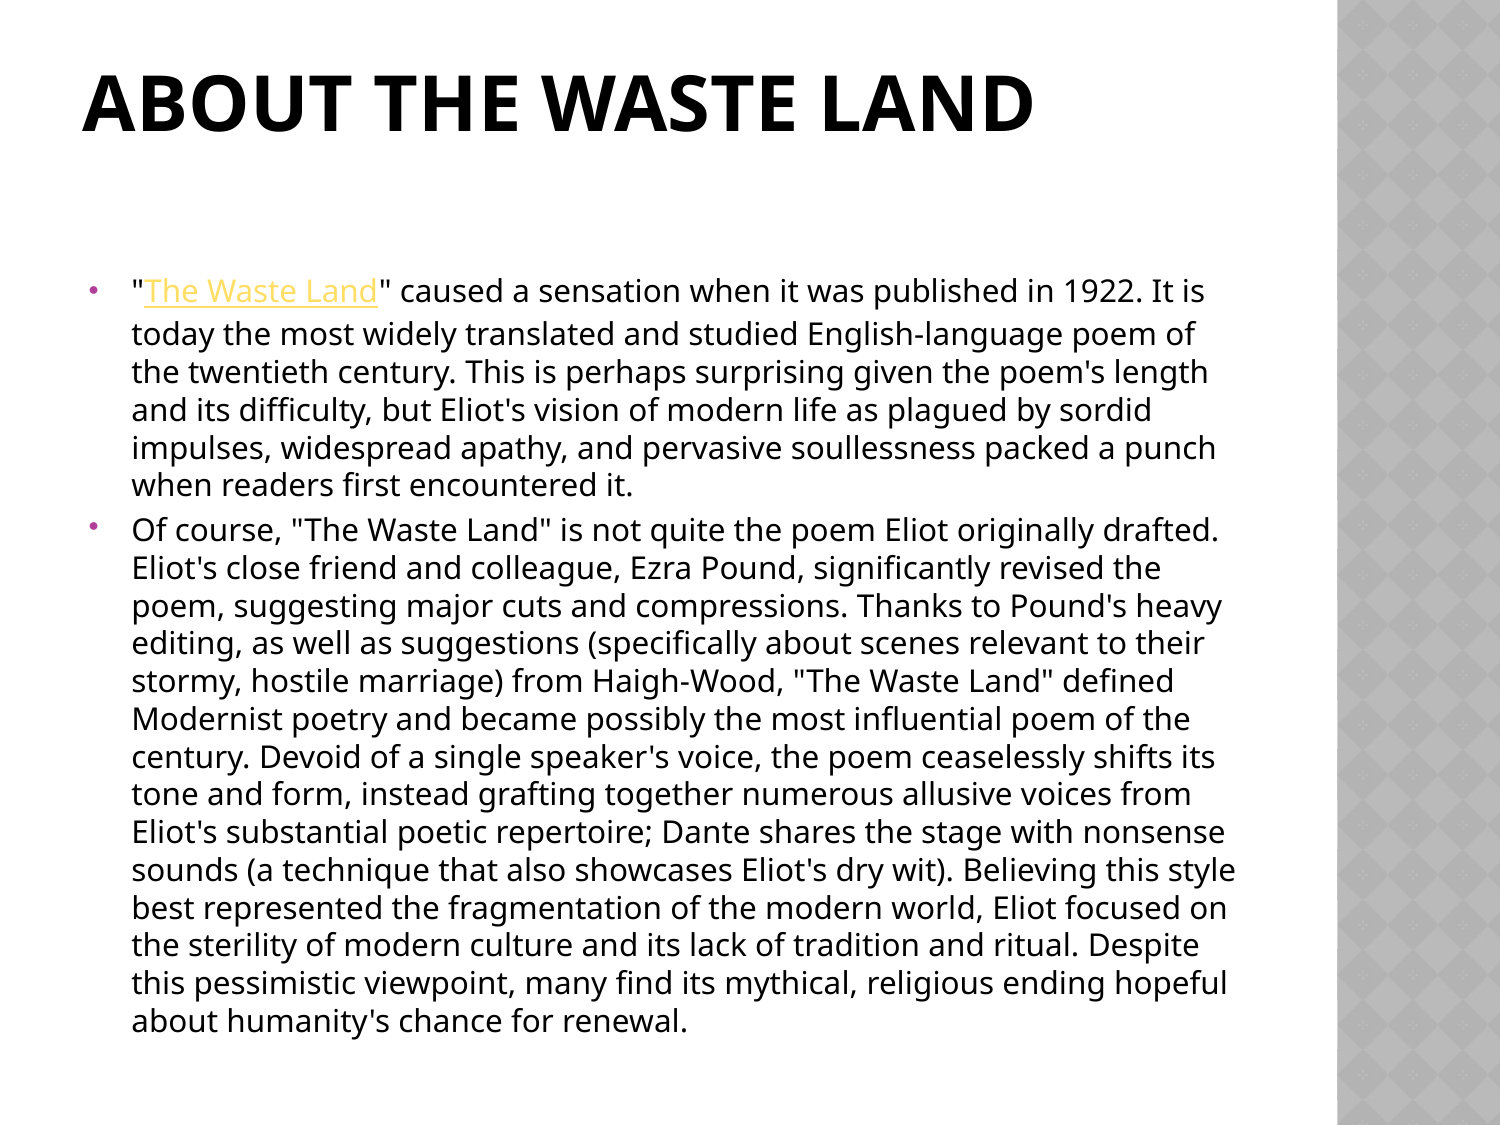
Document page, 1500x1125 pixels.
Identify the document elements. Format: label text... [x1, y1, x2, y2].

title About The Waste Land [75, 52, 1263, 240]
list "The Waste Land" caused a sensation when it was published in 1922. It is today the most widely translated and studied English-language poem of the twentieth century. This is perhaps surprising given the poem's length and its difficulty, but Eliot's vision of modern life as plagued by sordid impulses, widespread apathy, and pervasive soullessness packed a punch when readers first encountered it. Of course, "The Waste Land" is not quite the poem Eliot originally drafted. Eliot's close friend and colleague, Ezra Pound, significantly revised the poem, suggesting major cuts and compressions. Thanks to Pound's heavy editing, as well as suggestions (specifically about scenes relevant to their stormy, hostile marriage) from Haigh-Wood, "The Waste Land" defined Modernist poetry and became possibly the most influential poem of the century. Devoid of a single speaker's voice, the poem ceaselessly shifts its tone and form, instead grafting together numerous allusive voices from Eliot's substantial poetic repertoire; Dante shares the stage with nonsense sounds (a technique that also showcases Eliot's dry wit). Believing this style best represented the fragmentation of the modern world, Eliot focused on the sterility of modern culture and its lack of tradition and ritual. Despite this pessimistic viewpoint, many find its mythical, religious ending hopeful about humanity's chance for renewal. [75, 264, 1263, 1059]
